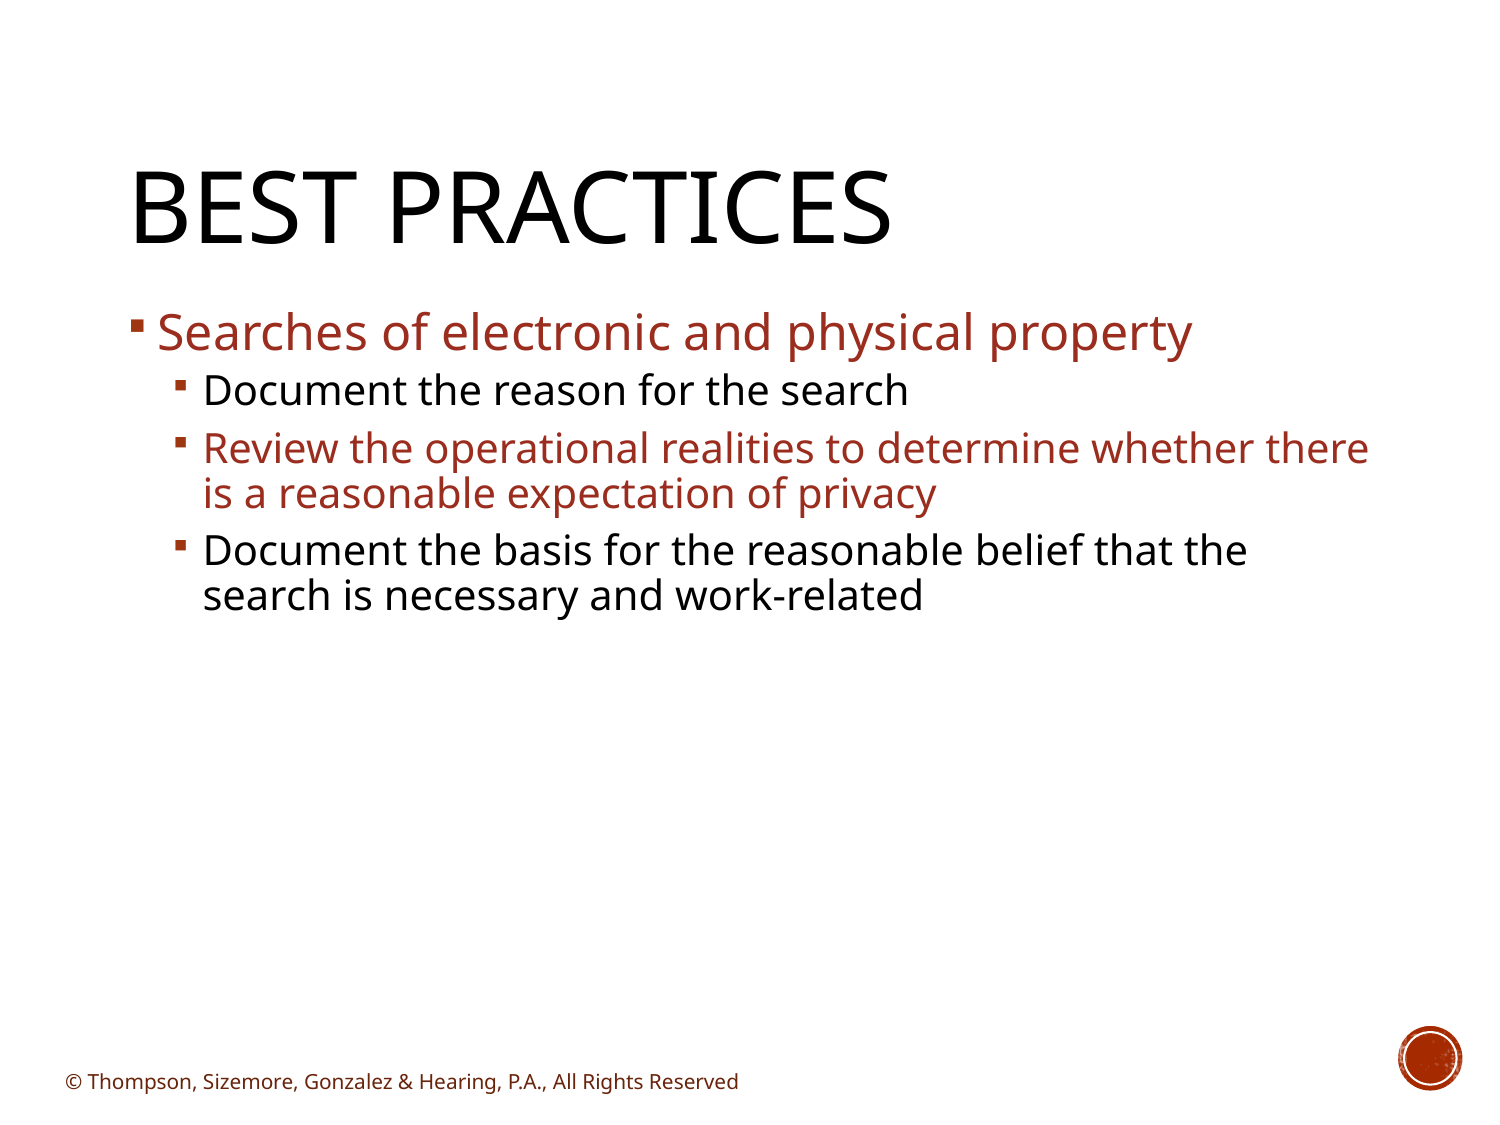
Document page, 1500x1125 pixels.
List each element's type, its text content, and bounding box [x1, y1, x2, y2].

list Searches of electronic and physical property Document the reason for the search Review the operational realities to determine whether there is a reasonable expectation of privacy Document the basis for the reasonable belief that the search is necessary and work-related [112, 299, 1388, 965]
title Best Practices [112, 79, 1388, 299]
footer © Thompson, Sizemore, Gonzalez & Hearing, P.A., All Rights Reserved [50, 1051, 938, 1112]
